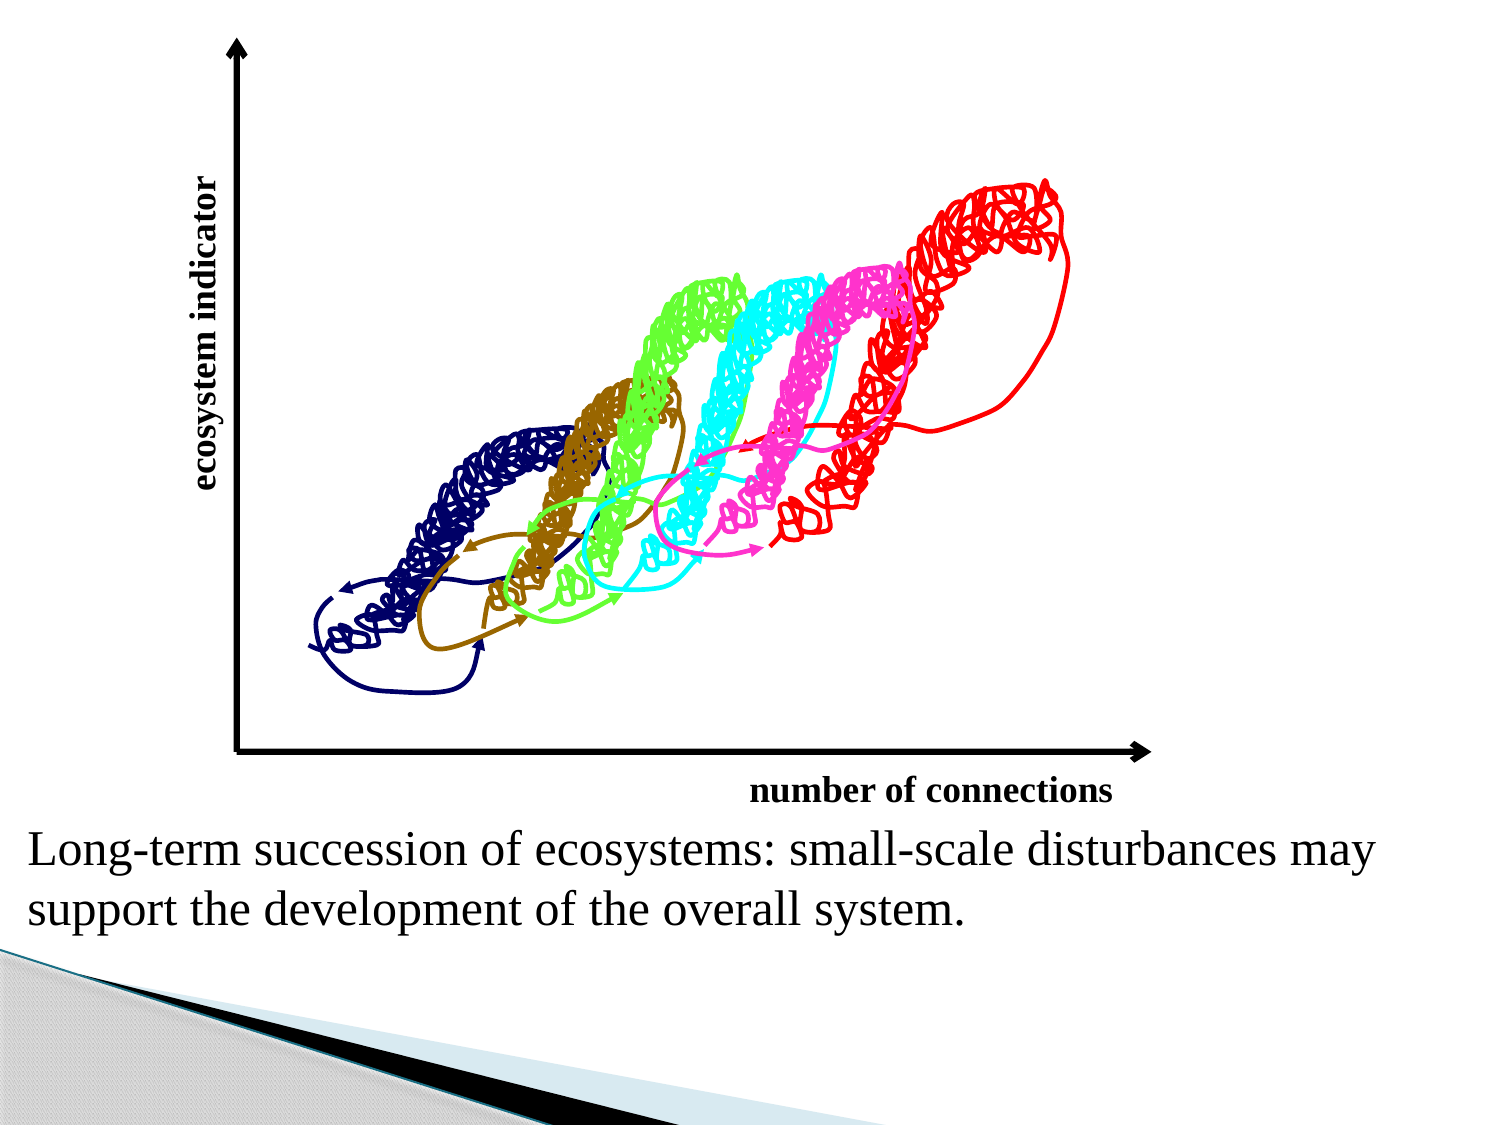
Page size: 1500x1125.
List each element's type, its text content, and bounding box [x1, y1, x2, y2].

text_box number of connections [734, 758, 1129, 808]
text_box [582, 273, 838, 592]
text_box ecosystem indicator [170, 160, 231, 507]
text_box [419, 373, 685, 650]
text_box Long-term succession of ecosystems: small-scale disturbances may support the development of the overall system. [12, 808, 1491, 943]
text_box [908, 180, 1069, 432]
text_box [308, 423, 612, 697]
text_box [229, 37, 244, 752]
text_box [500, 273, 754, 623]
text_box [654, 261, 916, 557]
